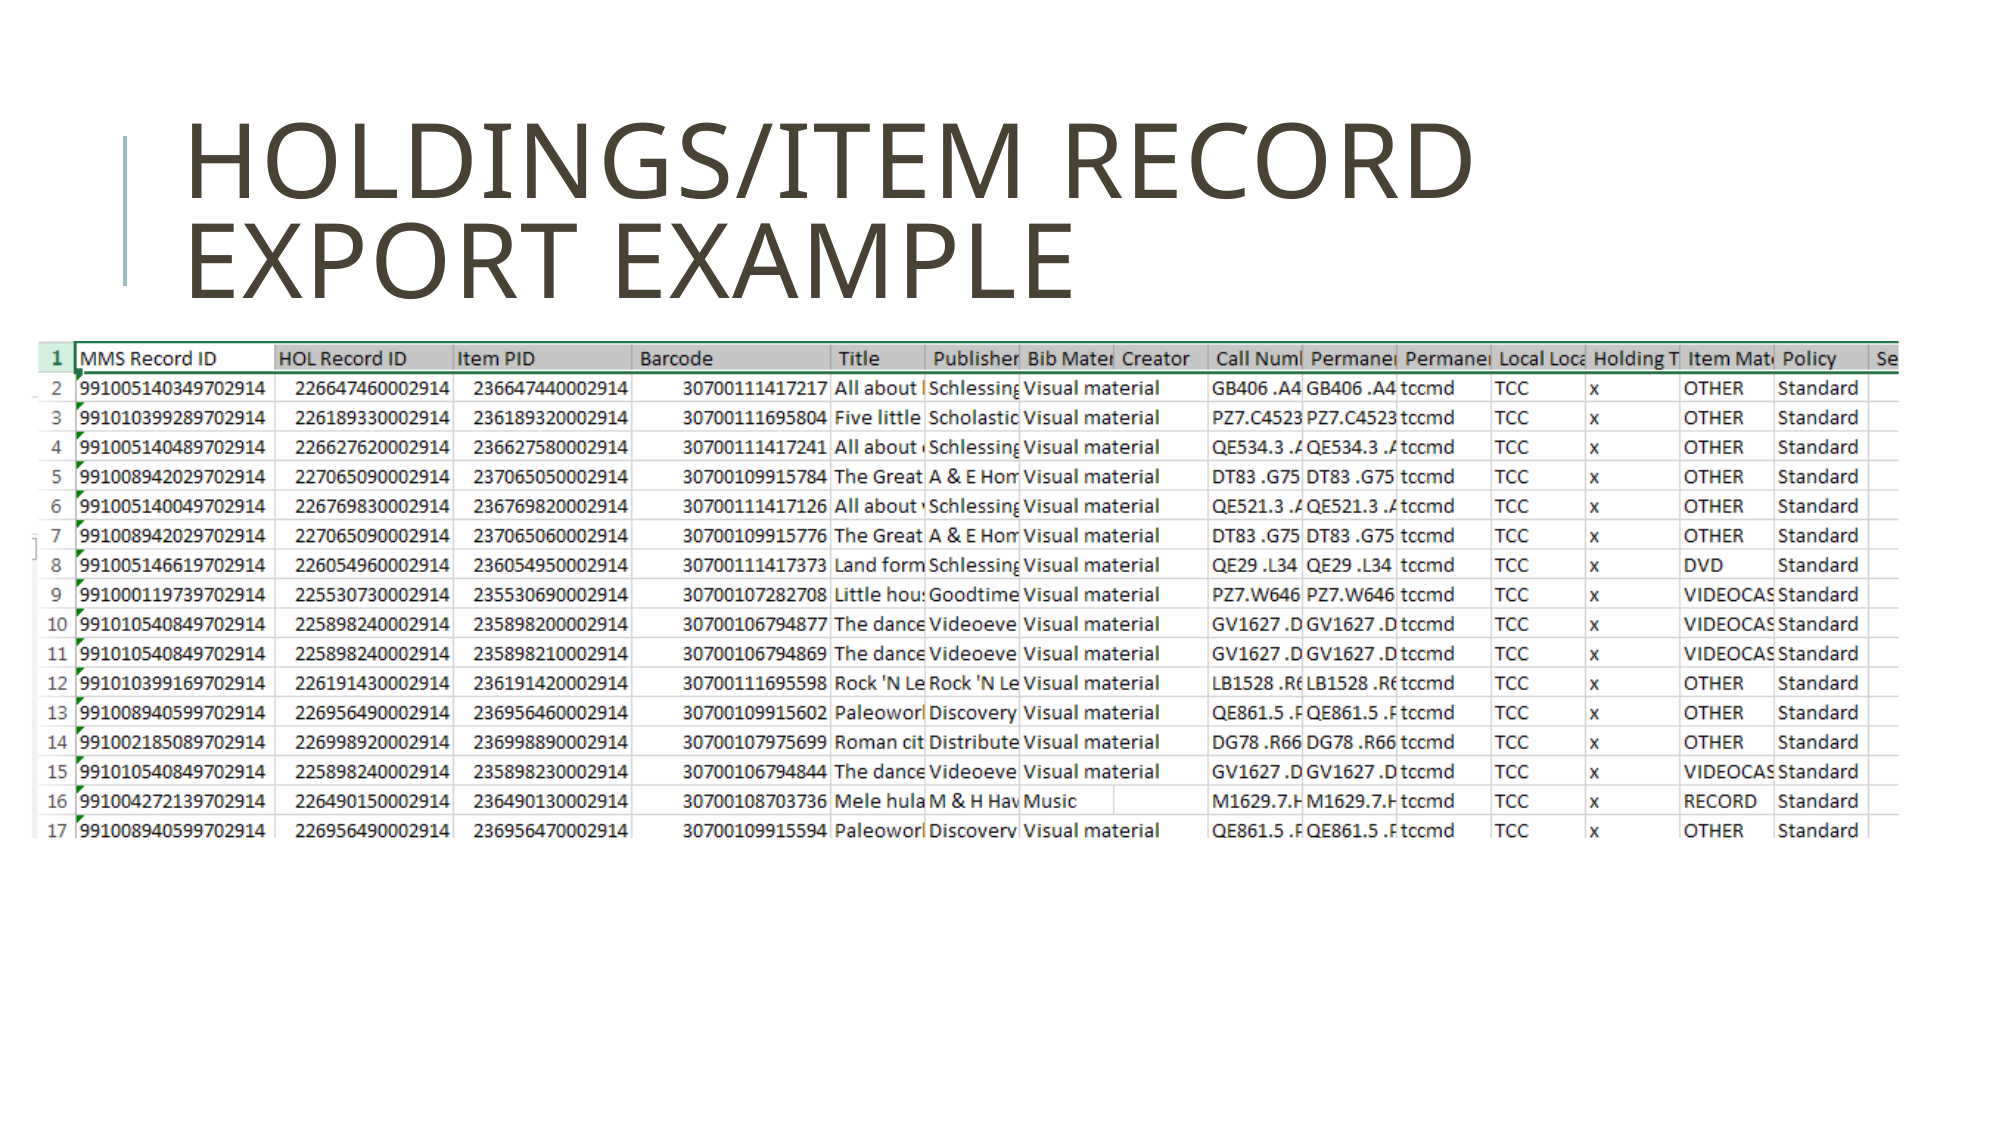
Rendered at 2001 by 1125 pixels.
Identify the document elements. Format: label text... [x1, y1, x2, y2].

title Holdings/Item record Export example [168, 96, 1763, 338]
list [31, 341, 1899, 839]
